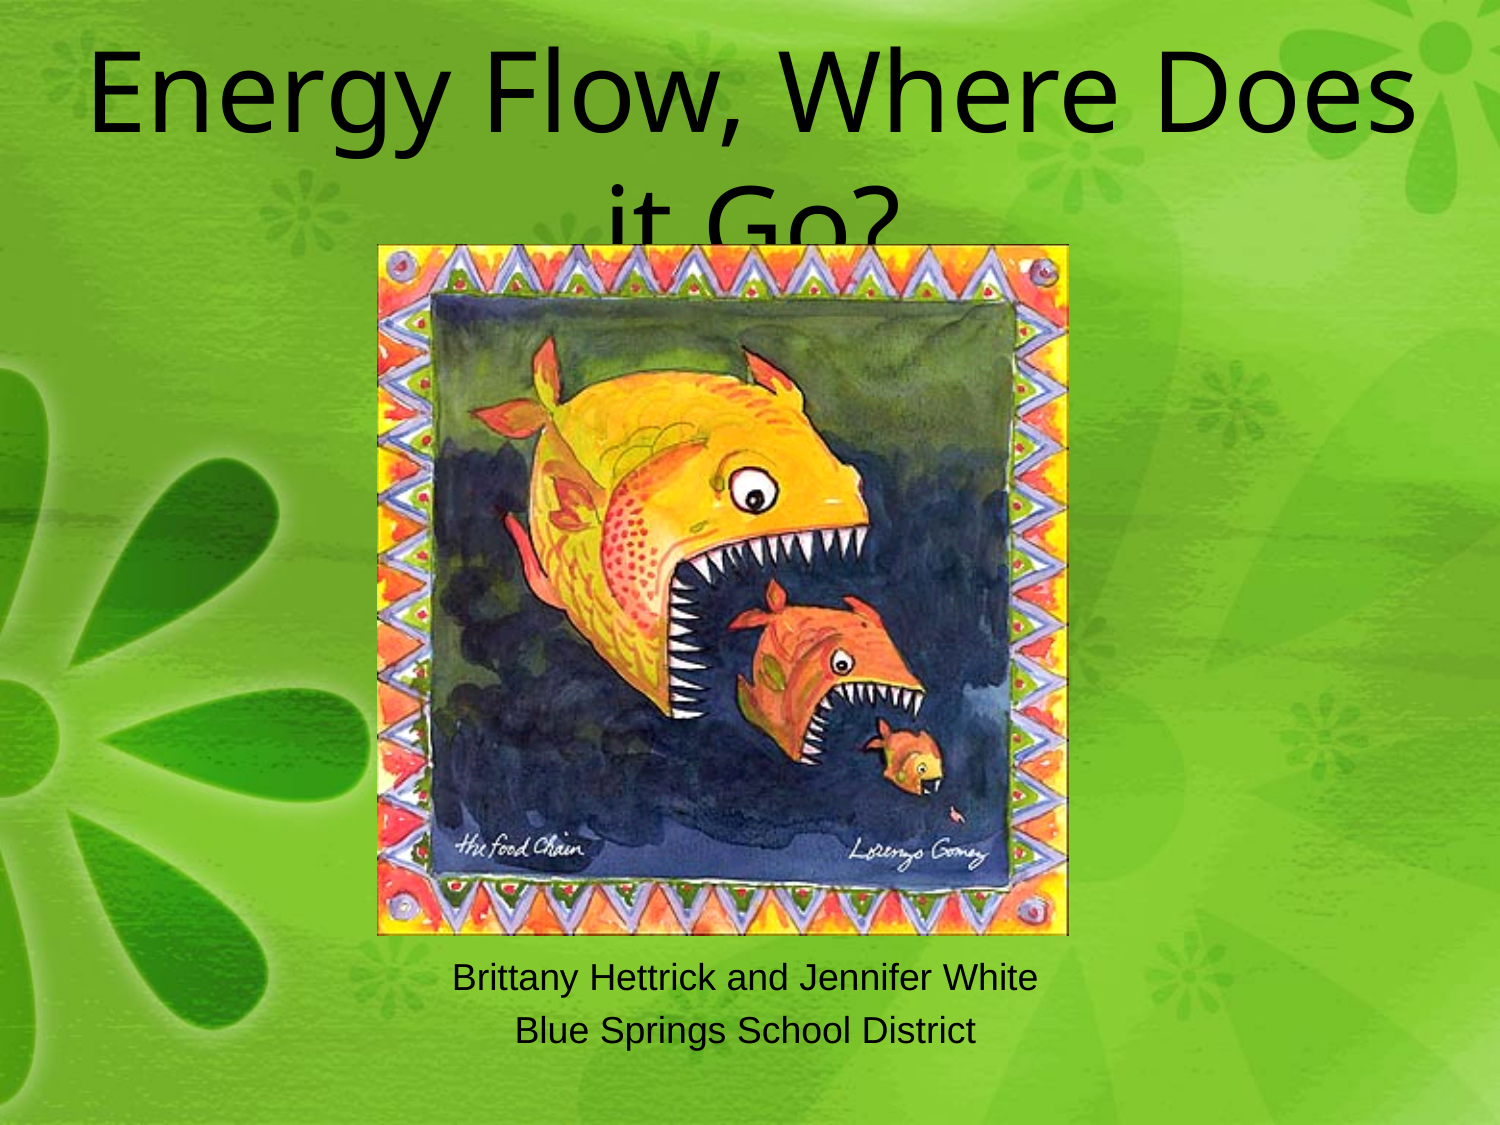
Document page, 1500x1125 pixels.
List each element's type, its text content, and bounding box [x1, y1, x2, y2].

title Energy Flow, Where Does it Go? [31, 34, 1473, 277]
picture [0, 0, 1500, 1125]
subtitle Brittany Hettrick and Jennifer White Blue Springs School District [220, 945, 1271, 1080]
